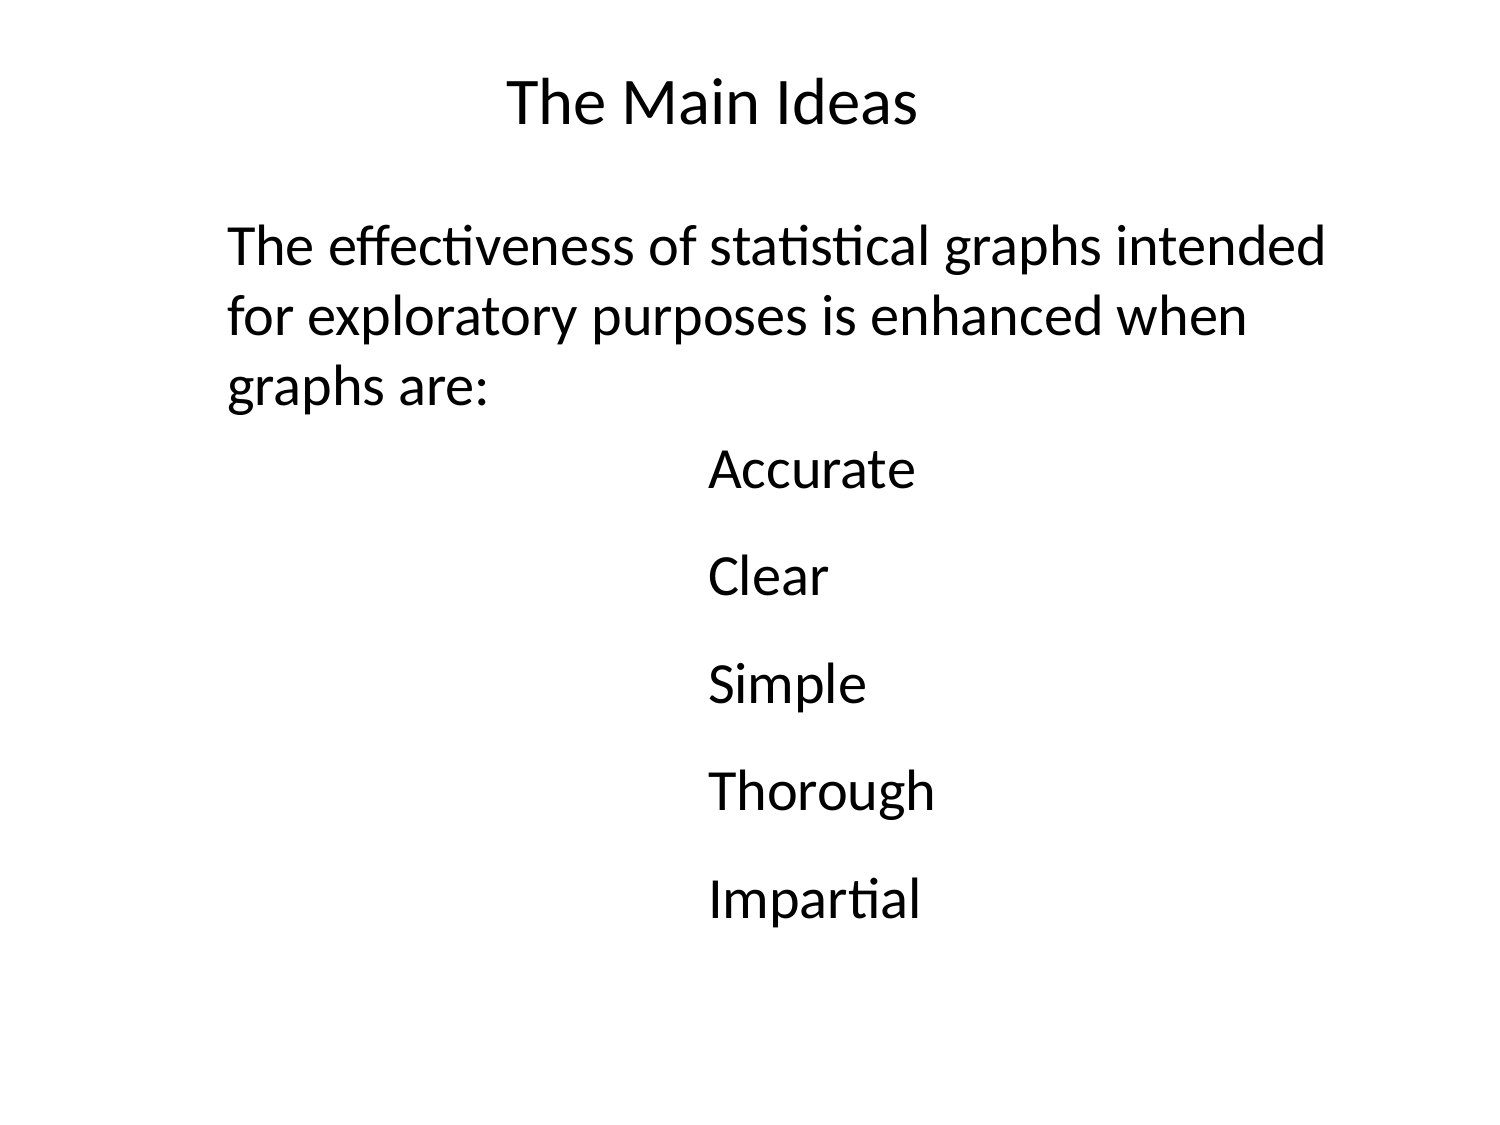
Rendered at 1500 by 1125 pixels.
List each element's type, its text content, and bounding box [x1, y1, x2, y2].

text_box The Main Ideas [37, 49, 1388, 200]
text_box The effectiveness of statistical graphs intended for exploratory purposes is enhanced when graphs are: Accurate Clear Simple Thorough Impartial [212, 199, 1350, 938]
